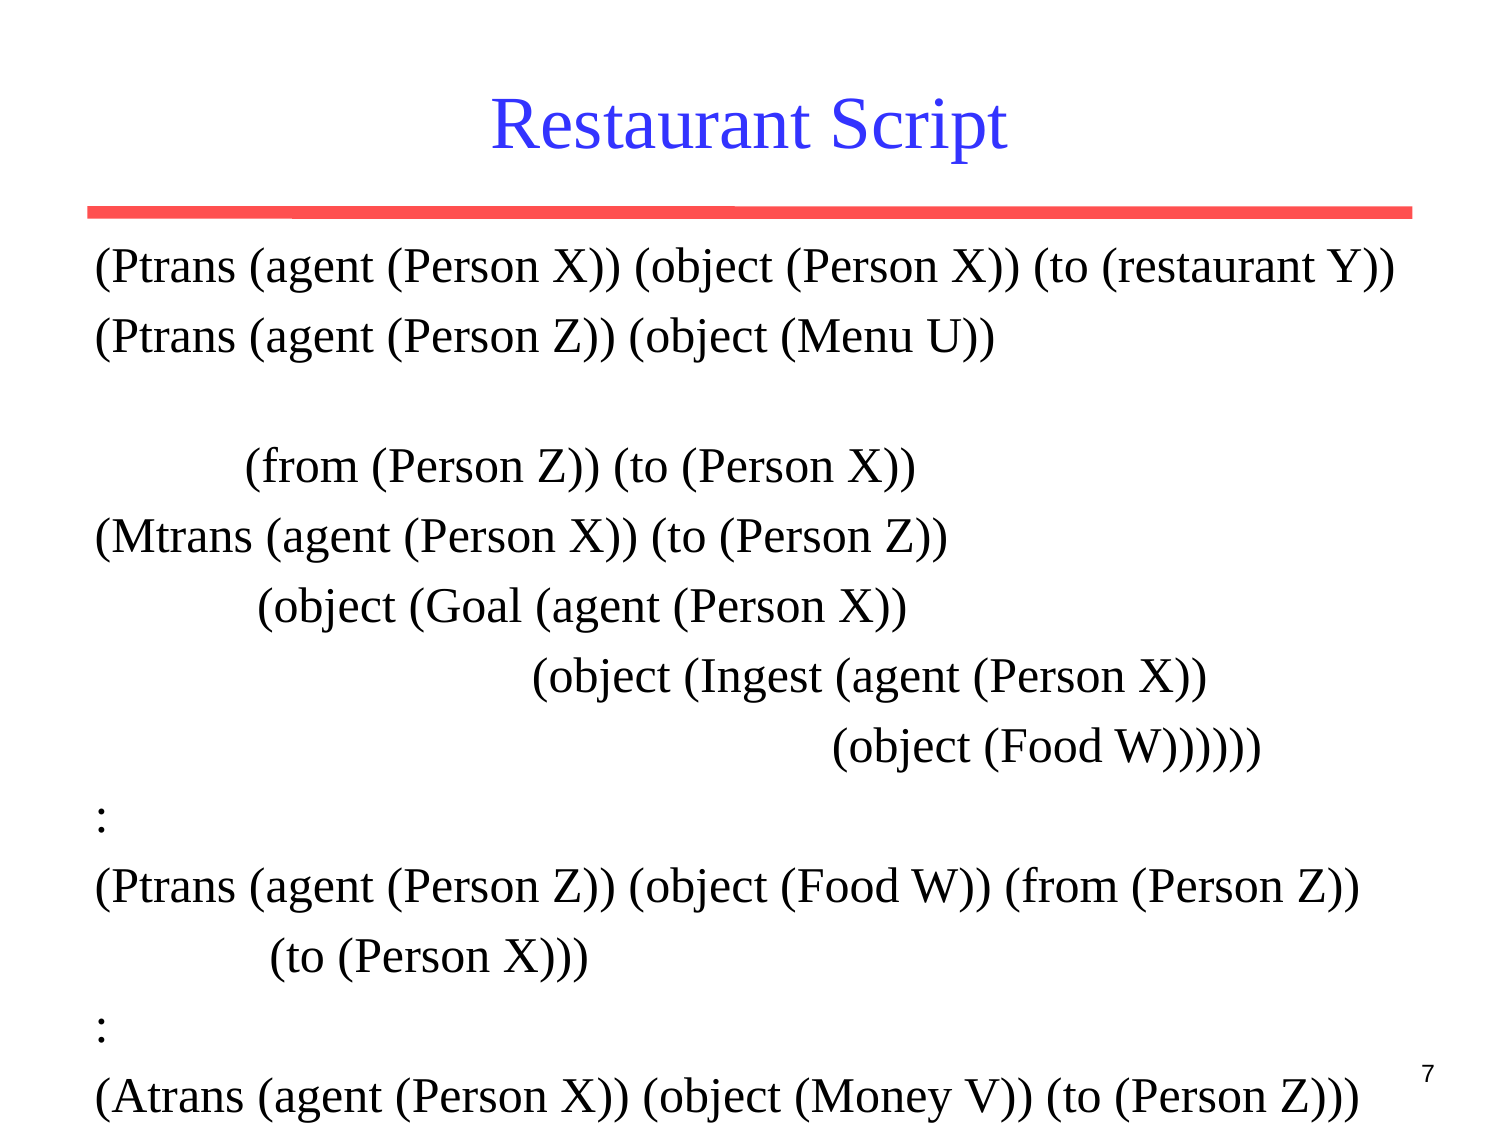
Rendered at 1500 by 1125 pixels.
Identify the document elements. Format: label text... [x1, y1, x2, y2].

slide_number 7 [1137, 1049, 1451, 1125]
list (Ptrans (agent (Person X)) (object (Person X)) (to (restaurant Y)) (Ptrans (agent (Person Z)) (object (Menu U)) (from (Person Z)) (to (Person X)) (Mtrans (agent (Person X)) (to (Person Z)) (object (Goal (agent (Person X)) (object (Ingest (agent (Person X)) (object (Food W)))))) : (Ptrans (agent (Person Z)) (object (Food W)) (from (Person Z)) (to (Person X))) : (Atrans (agent (Person X)) (object (Money V)) (to (Person Z))) : [79, 224, 1415, 1076]
title Restaurant Script [112, 37, 1388, 201]
